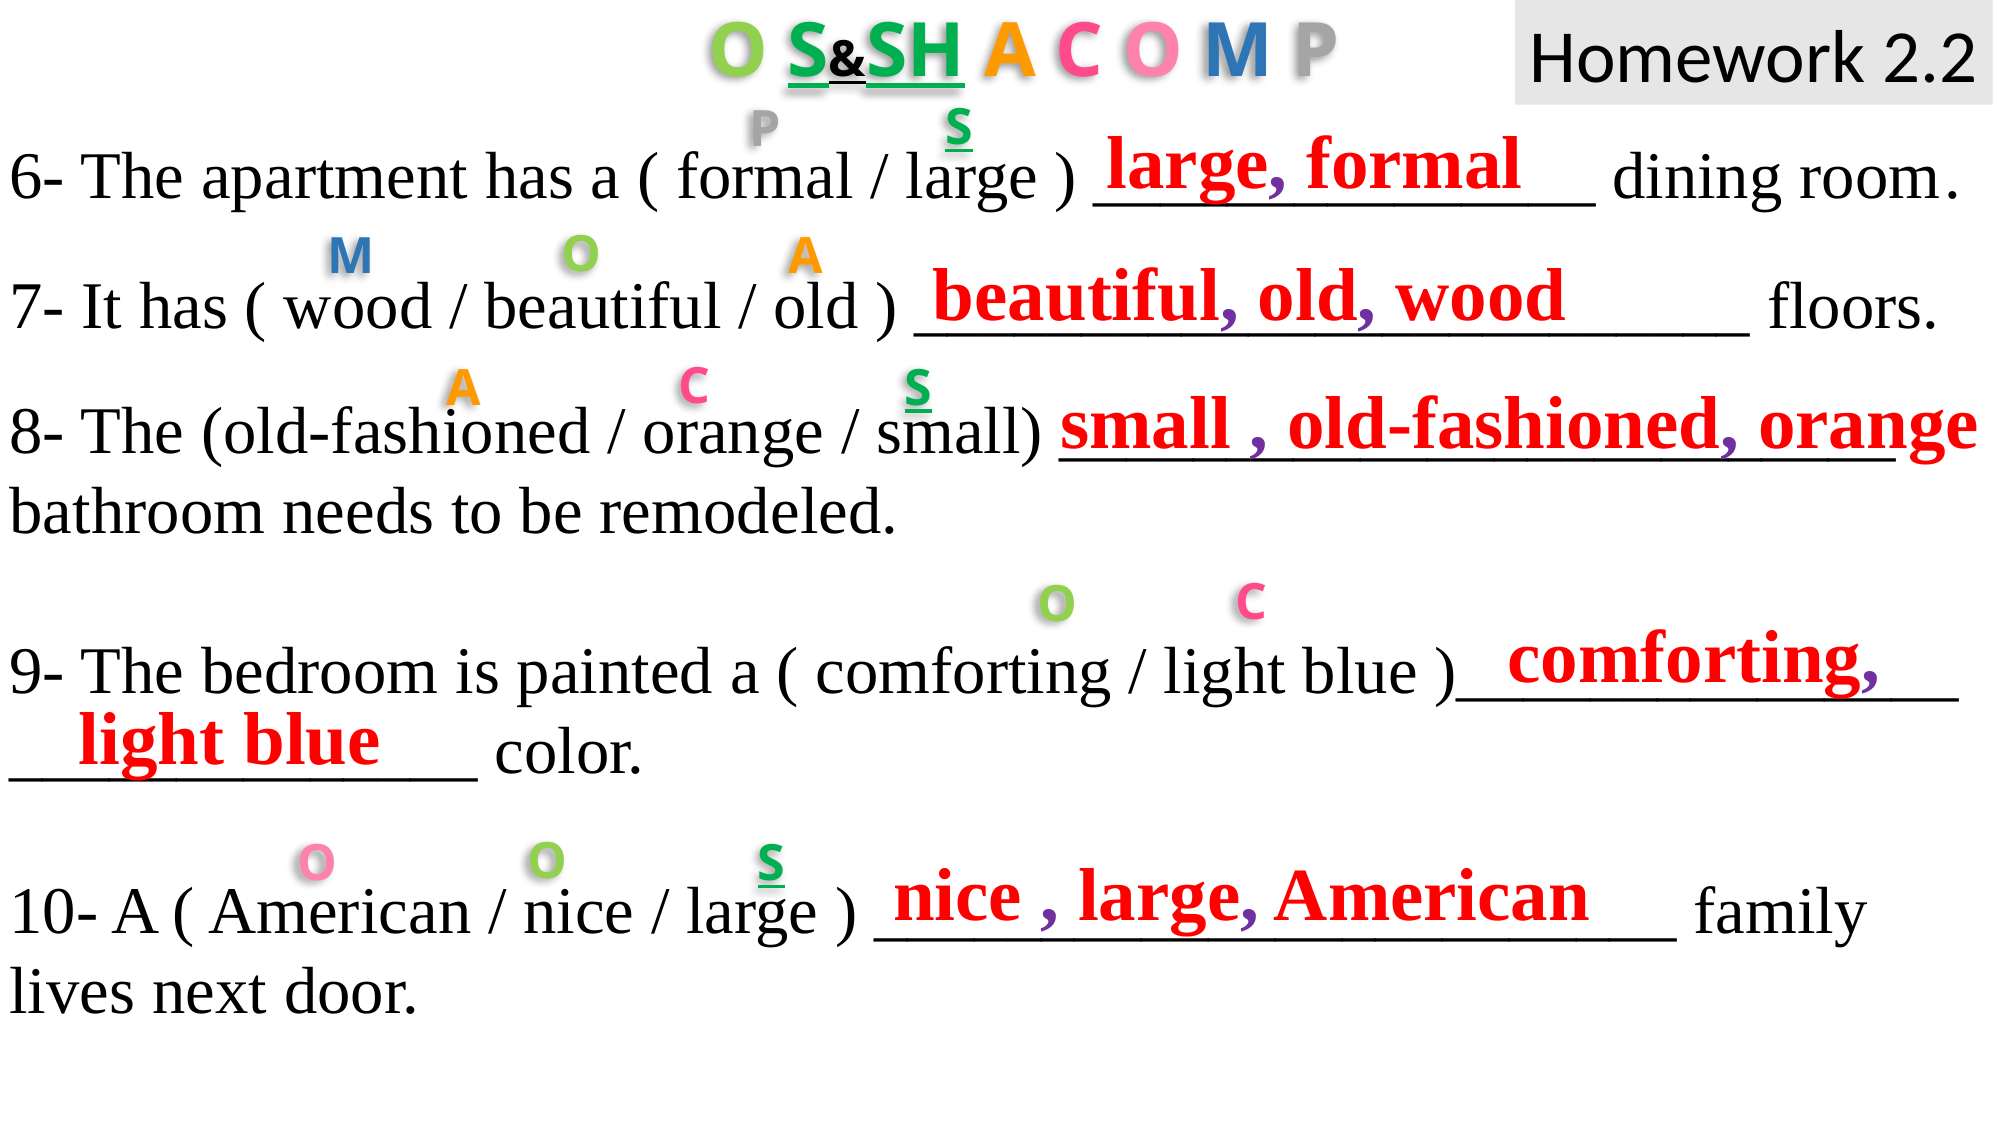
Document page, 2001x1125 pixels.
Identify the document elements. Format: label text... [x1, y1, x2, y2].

text_box M [273, 215, 429, 291]
text_box Homework 2.2 [1514, 0, 1993, 105]
text_box S [877, 347, 960, 423]
text_box O [504, 214, 660, 289]
text_box beautiful, old, wood [901, 237, 1598, 343]
text_box C [616, 346, 772, 421]
text_box small , old-fashioned, orange [1044, 366, 1995, 472]
text_box O [470, 821, 625, 897]
text_box large, formal [1087, 105, 1542, 211]
text_box A [386, 347, 541, 423]
text_box O [979, 563, 1135, 639]
text_box 6- The apartment has a ( formal / large ) _______________ dining room. 7- It has ( wood / beautiful / old ) _________________________ floors. 8- The (old-fashioned / orange / small) _________________________ bathroom needs to be remodeled. 9- The bedroom is painted a ( comforting / light blue )_______________ ______________ color. 10- A ( American / nice / large ) ________________________ family lives next door. [0, 124, 1995, 1034]
text_box A [765, 215, 847, 291]
text_box S [730, 823, 813, 899]
text_box light blue [34, 682, 426, 787]
text_box comforting, [1485, 600, 1903, 706]
text_box O S&SH A C O M P [624, 0, 1424, 100]
text_box S [918, 87, 1000, 163]
text_box nice , large, American [860, 838, 1623, 943]
text_box O [239, 823, 395, 899]
text_box C [1210, 562, 1292, 638]
text_box P [687, 88, 843, 164]
